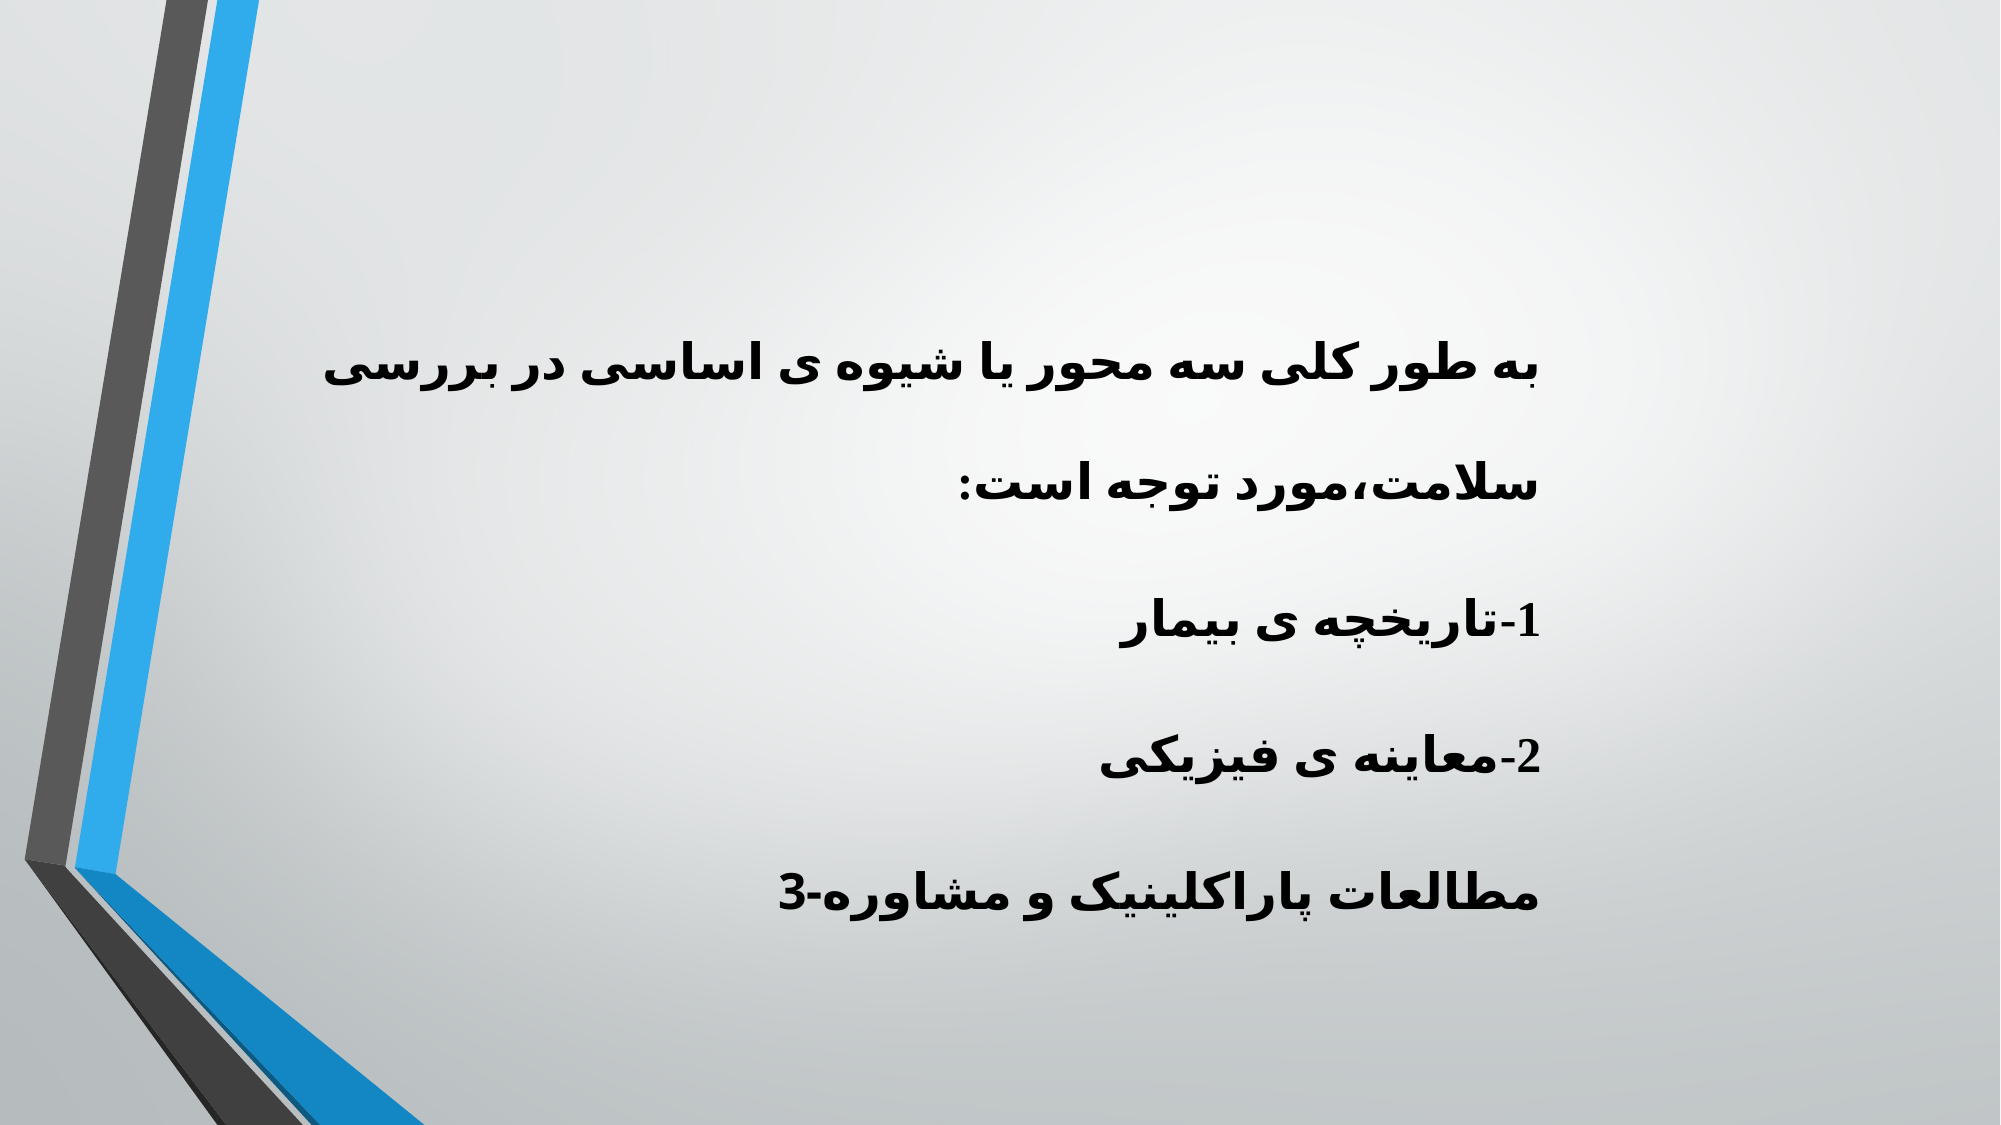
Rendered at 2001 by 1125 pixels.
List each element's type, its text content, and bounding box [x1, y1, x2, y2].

text_box به طور کلی سه محور یا شیوه ی اساسی در بررسی سلامت،مورد توجه است: 1-تاریخچه ی بیمار 2-معاینه ی فیزیکی 3-مطالعات پاراکلینیک و مشاوره [253, 262, 1557, 927]
